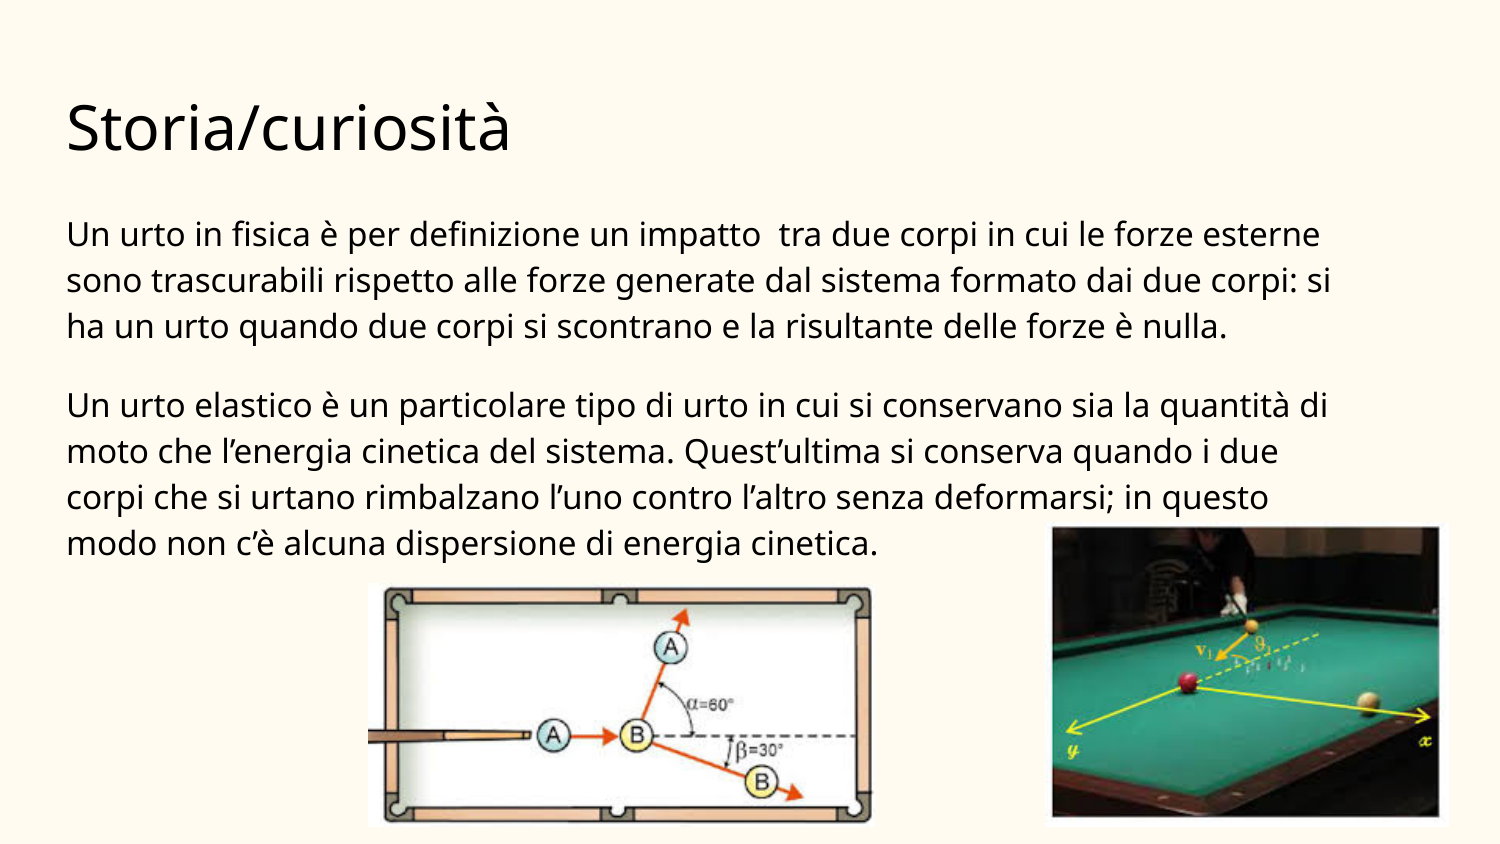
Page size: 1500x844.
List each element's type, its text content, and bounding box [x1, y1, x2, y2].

picture [367, 582, 875, 828]
list Un urto in fisica è per definizione un impatto tra due corpi in cui le forze esterne sono trascurabili rispetto alle forze generate dal sistema formato dai due corpi: si ha un urto quando due corpi si scontrano e la risultante delle forze è nulla. Un urto elastico è un particolare tipo di urto in cui si conservano sia la quantità di moto che l’energia cinetica del sistema. Quest’ultima si conserva quando i due corpi che si urtano rimbalzano l’uno contro l’altro senza deformarsi; in questo modo non c’è alcuna dispersione di energia cinetica. [51, 192, 1373, 750]
picture [1045, 521, 1450, 828]
title Storia/curiosità [51, 72, 1449, 174]
